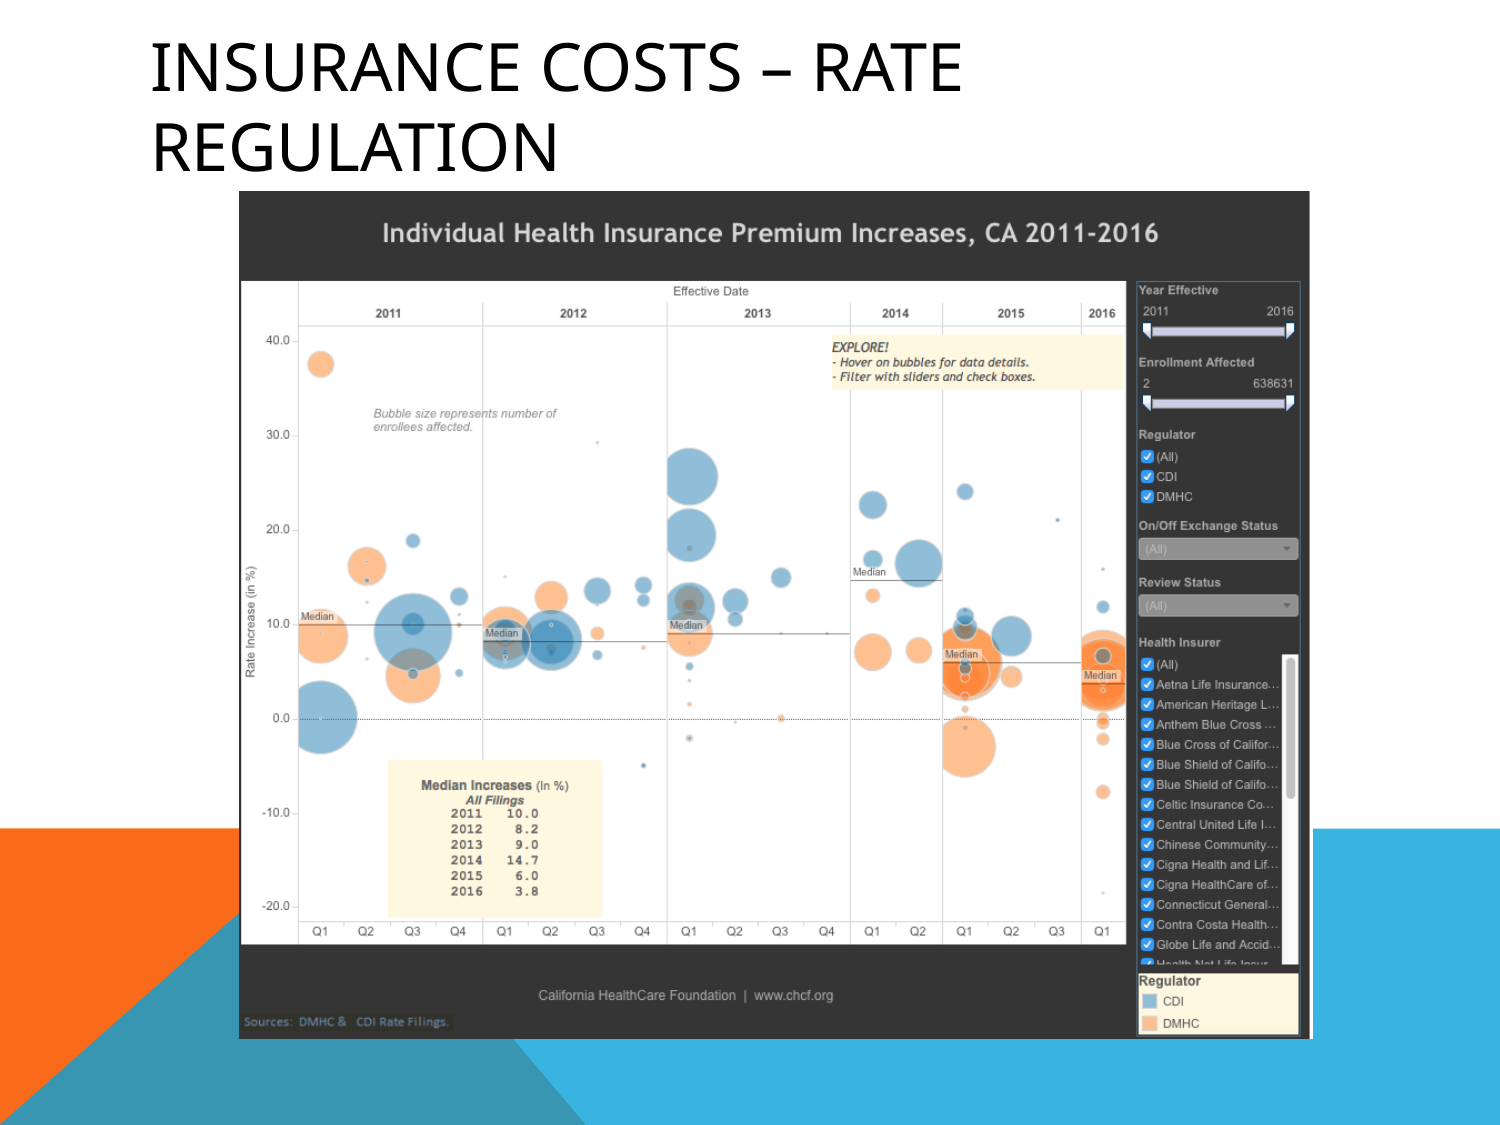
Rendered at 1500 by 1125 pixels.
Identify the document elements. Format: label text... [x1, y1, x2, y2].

picture [239, 191, 1313, 1039]
title Insurance costs – rate regulation [135, 60, 1369, 150]
